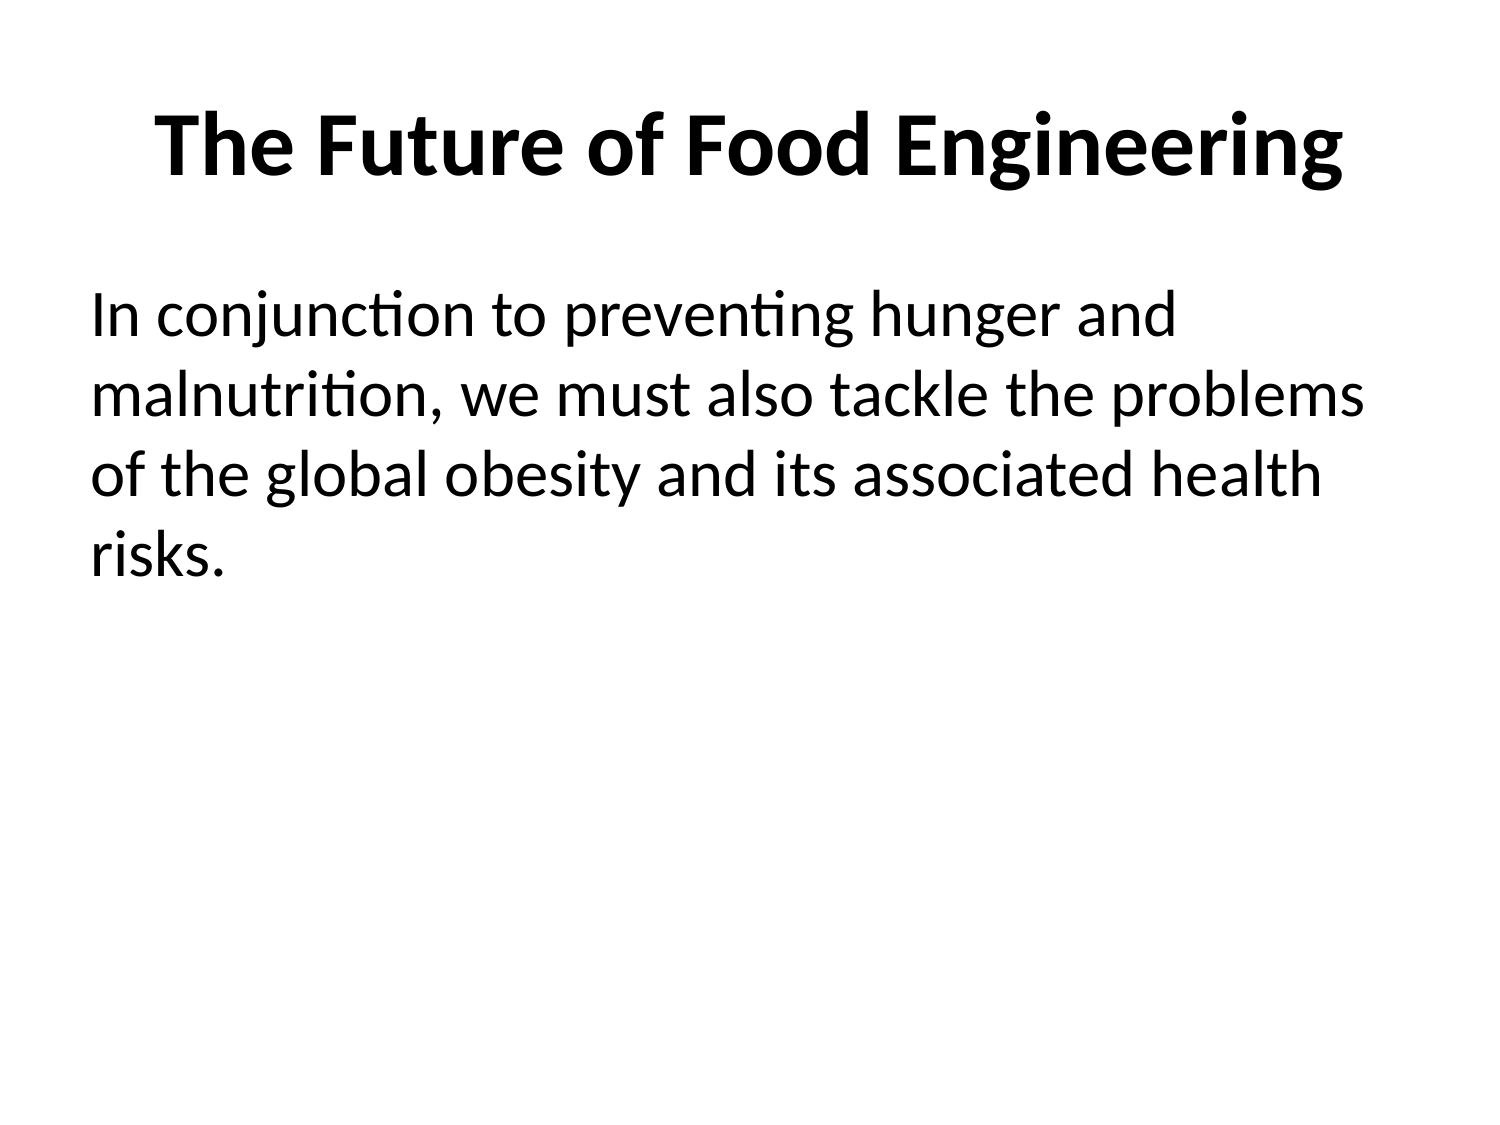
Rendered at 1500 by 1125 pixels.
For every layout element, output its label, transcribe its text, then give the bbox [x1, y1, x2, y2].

title The Future of Food Engineering [75, 45, 1425, 233]
list In conjunction to preventing hunger and malnutrition, we must also tackle the problems of the global obesity and its associated health risks. [75, 262, 1425, 1005]
